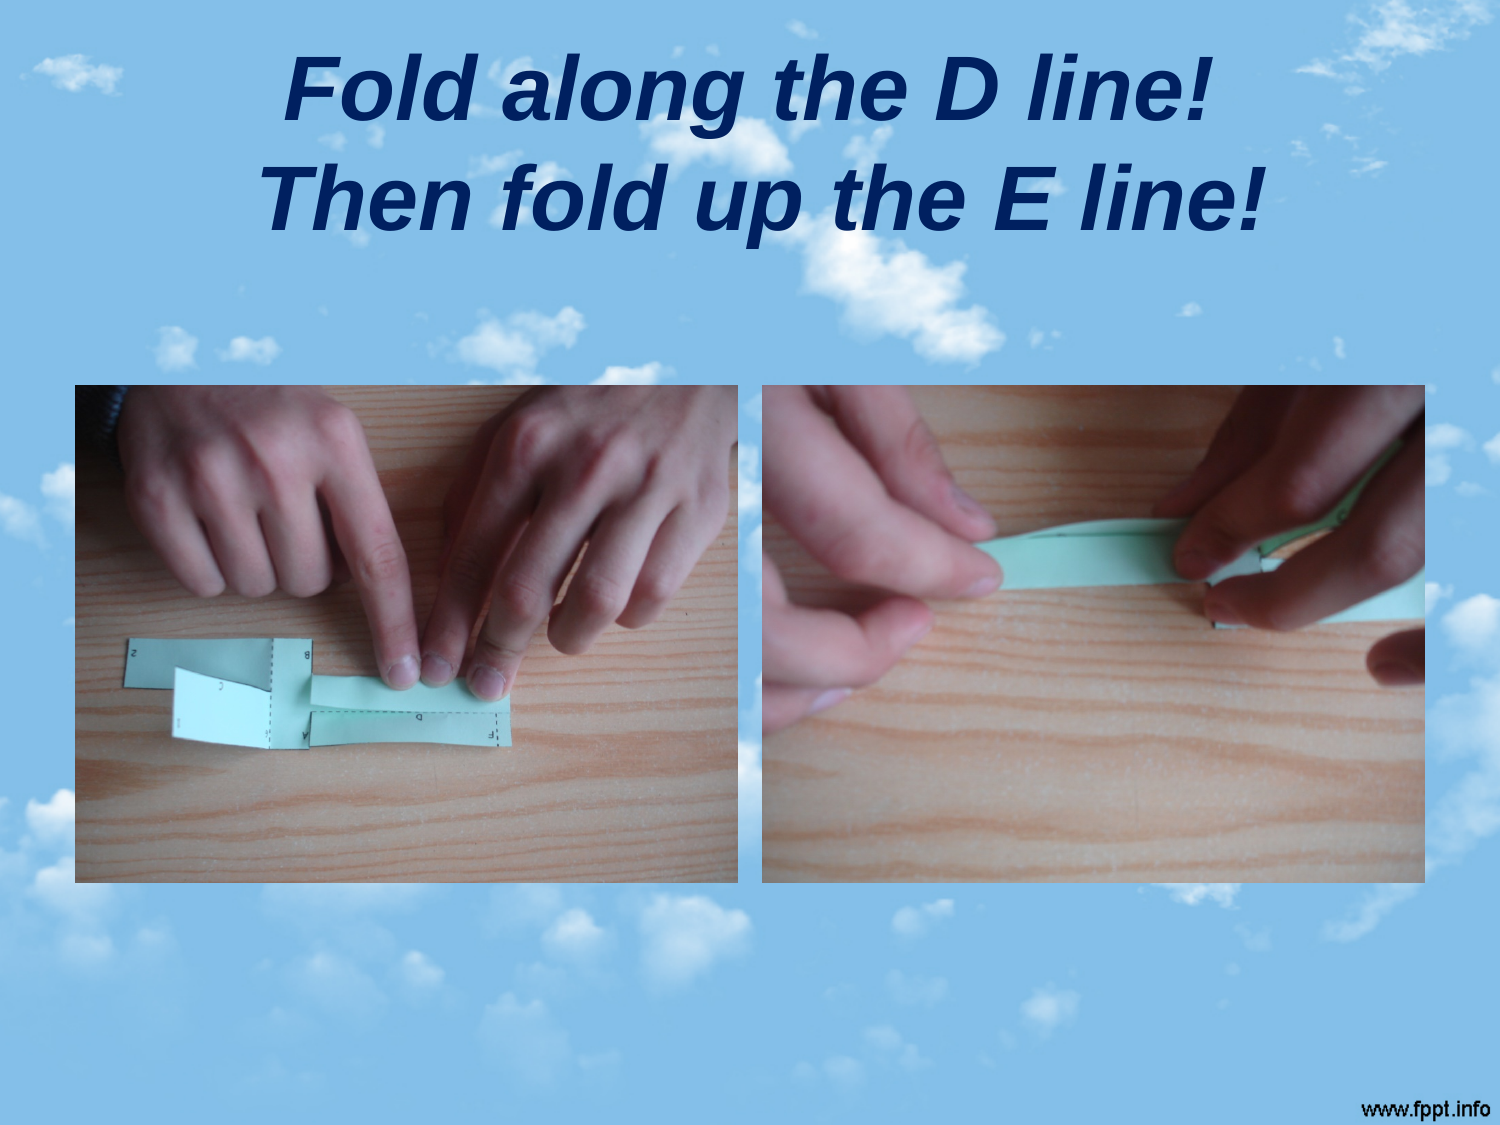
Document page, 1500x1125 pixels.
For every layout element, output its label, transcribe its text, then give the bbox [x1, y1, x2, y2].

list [762, 384, 1426, 883]
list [74, 384, 738, 883]
picture [0, 0, 1500, 1125]
title Fold along the D line! Then fold up the E line! [75, 45, 1425, 233]
